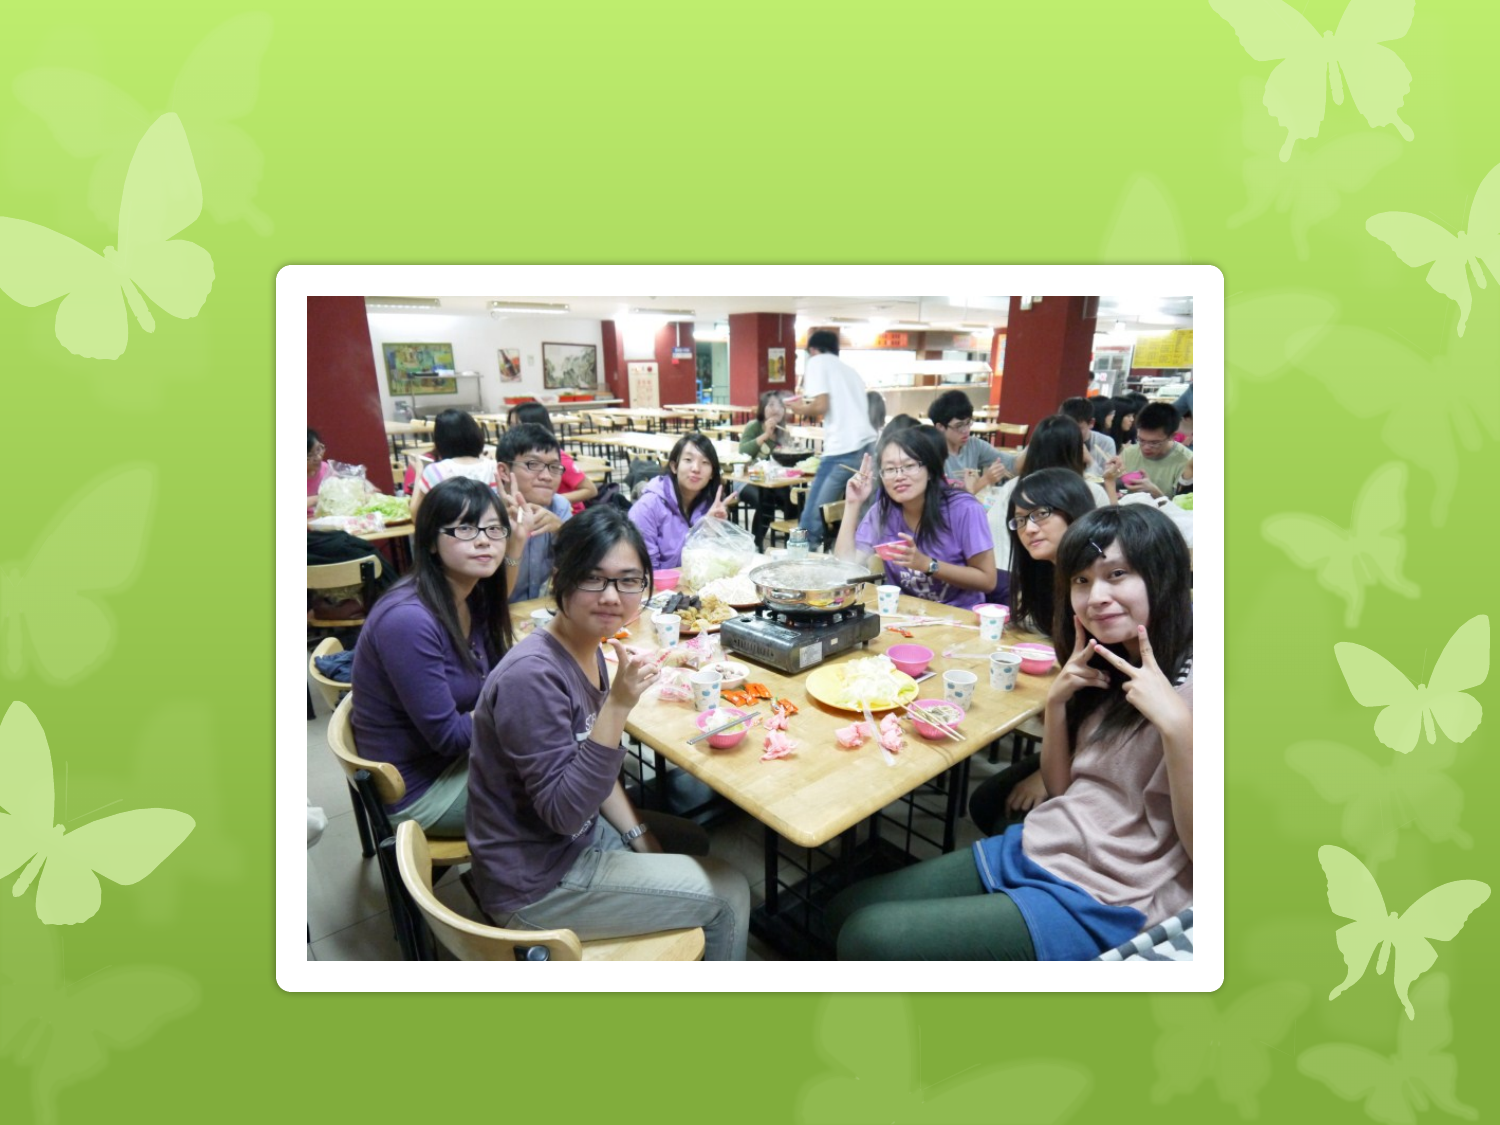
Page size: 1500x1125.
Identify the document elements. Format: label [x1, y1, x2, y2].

list [306, 295, 1194, 962]
